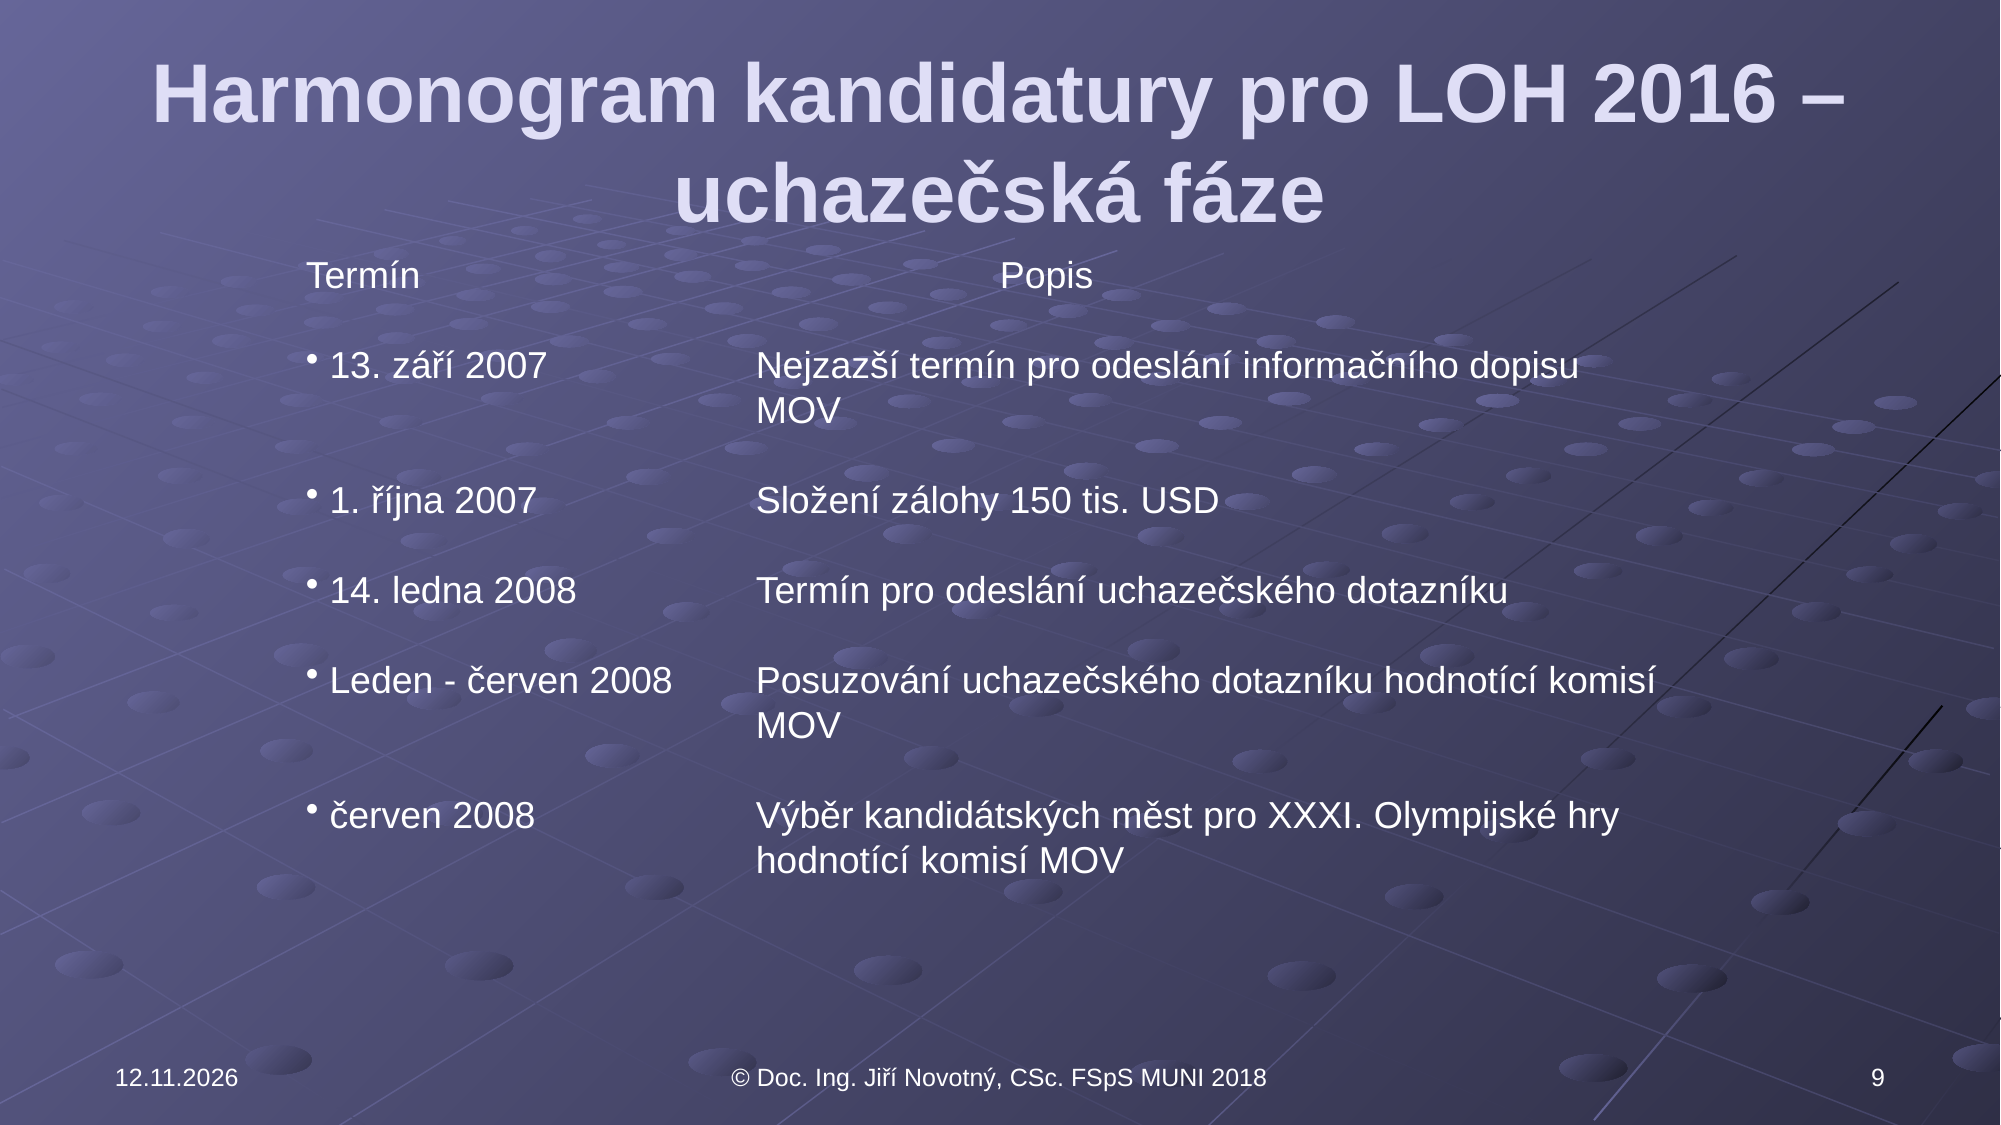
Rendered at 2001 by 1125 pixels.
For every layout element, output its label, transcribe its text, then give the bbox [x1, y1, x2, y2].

footer © Doc. Ing. Jiří Novotný, CSc. FSpS MUNI 2018 [683, 1023, 1317, 1100]
text_box Termín Popis 13. září 2007 Nejzazší termín pro odeslání informačního dopisu MOV 1. října 2007 Složení zálohy 150 tis. USD 14. ledna 2008 Termín pro odeslání uchazečského dotazníku Leden - červen 2008 Posuzování uchazečského dotazníku hodnotící komisí MOV červen 2008 Výběr kandidátských měst pro XXXI. Olympijské hry hodnotící komisí MOV [291, 243, 1697, 889]
slide_number 9 [1433, 1023, 1901, 1100]
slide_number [99, 1023, 567, 1100]
title Harmonogram kandidatury pro LOH 2016 – uchazečská fáze [99, 44, 1901, 233]
